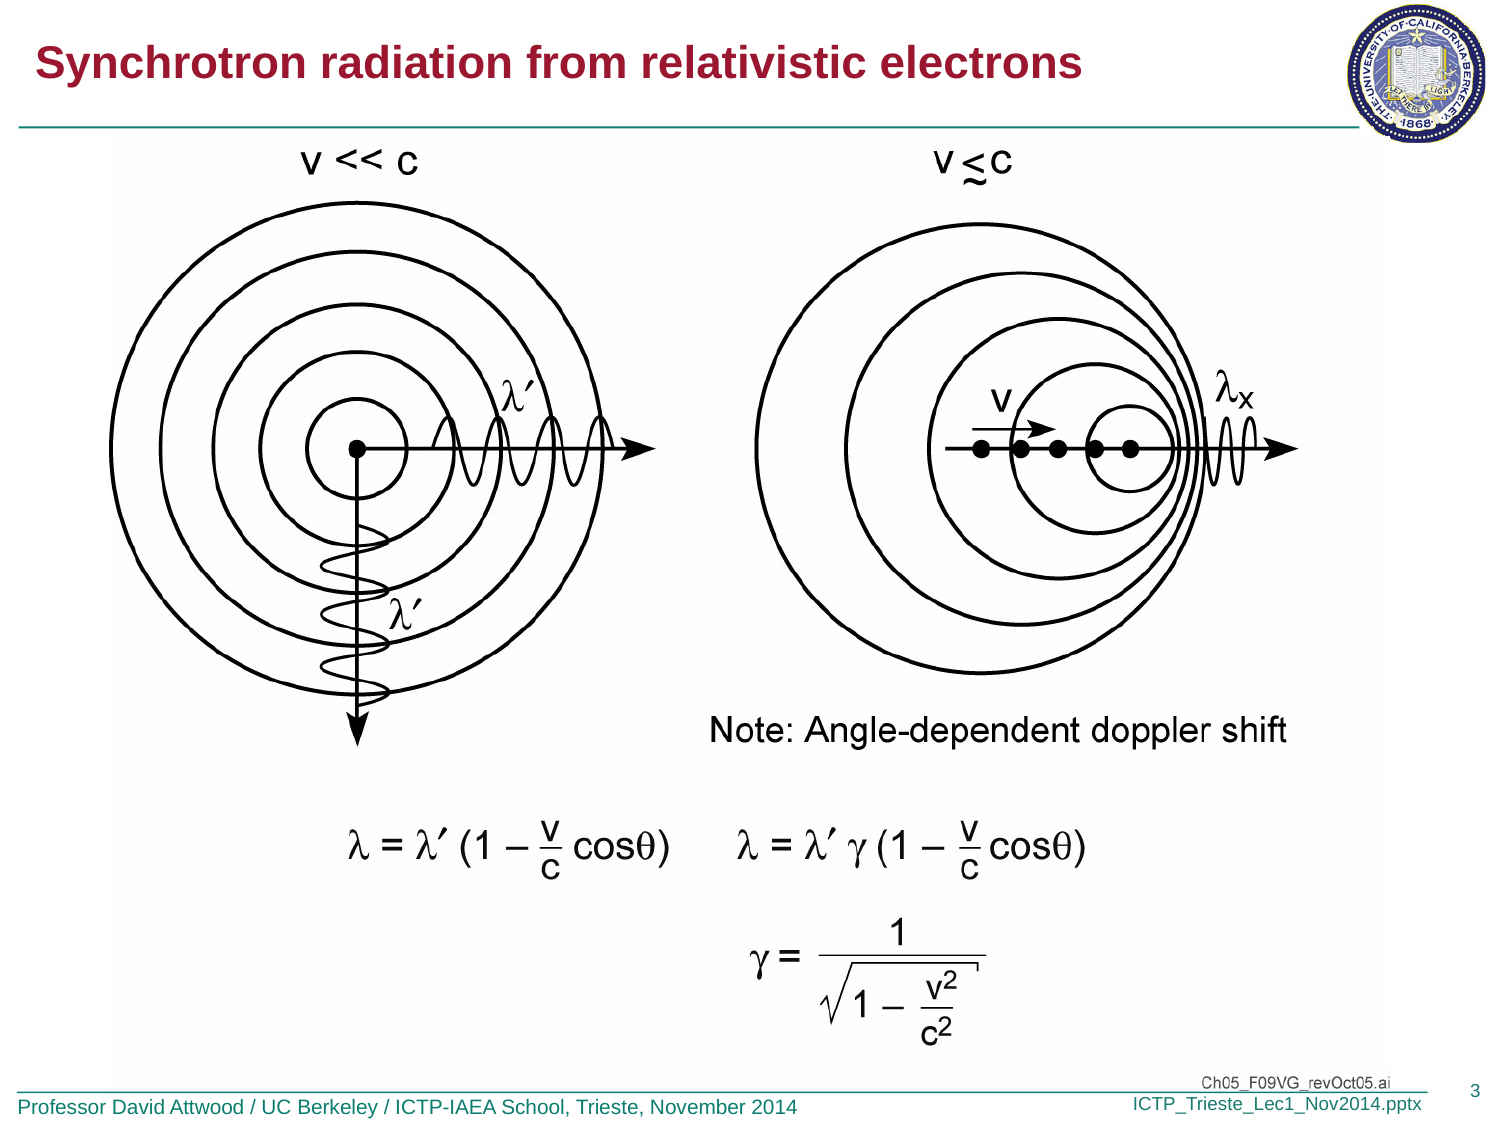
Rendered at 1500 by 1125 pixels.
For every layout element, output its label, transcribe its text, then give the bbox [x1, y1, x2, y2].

title Synchrotron radiation from relativistic electrons [19, 0, 1336, 126]
slide_number 3 [1429, 1070, 1497, 1100]
picture [108, 4, 1486, 1092]
